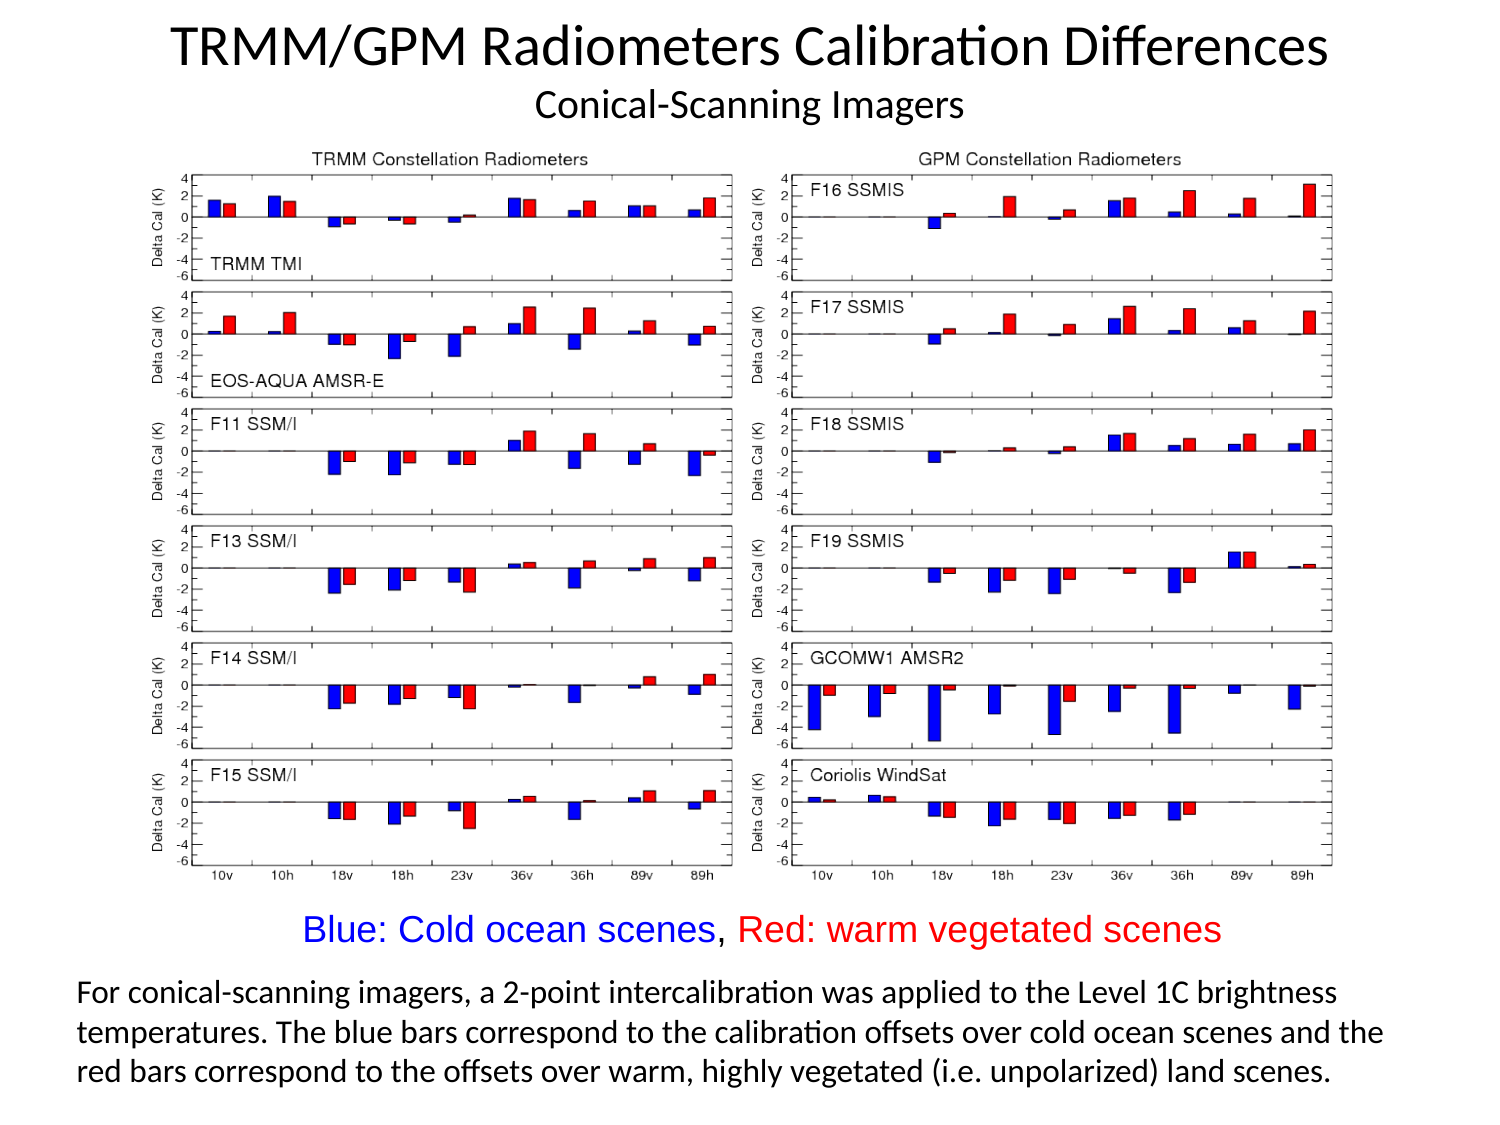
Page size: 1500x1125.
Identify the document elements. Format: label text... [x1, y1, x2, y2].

text_box TRMM/GPM Radiometers Calibration Differences Conical-Scanning Imagers [0, 0, 1500, 134]
picture [149, 147, 1351, 887]
text_box For conical-scanning imagers, a 2-point intercalibration was applied to the Level 1C brightness temperatures. The blue bars correspond to the calibration offsets over cold ocean scenes and the red bars correspond to the offsets over warm, highly vegetated (i.e. unpolarized) land scenes. [55, 959, 1445, 1101]
text_box Blue: Cold ocean scenes, Red: warm vegetated scenes [287, 898, 1248, 958]
